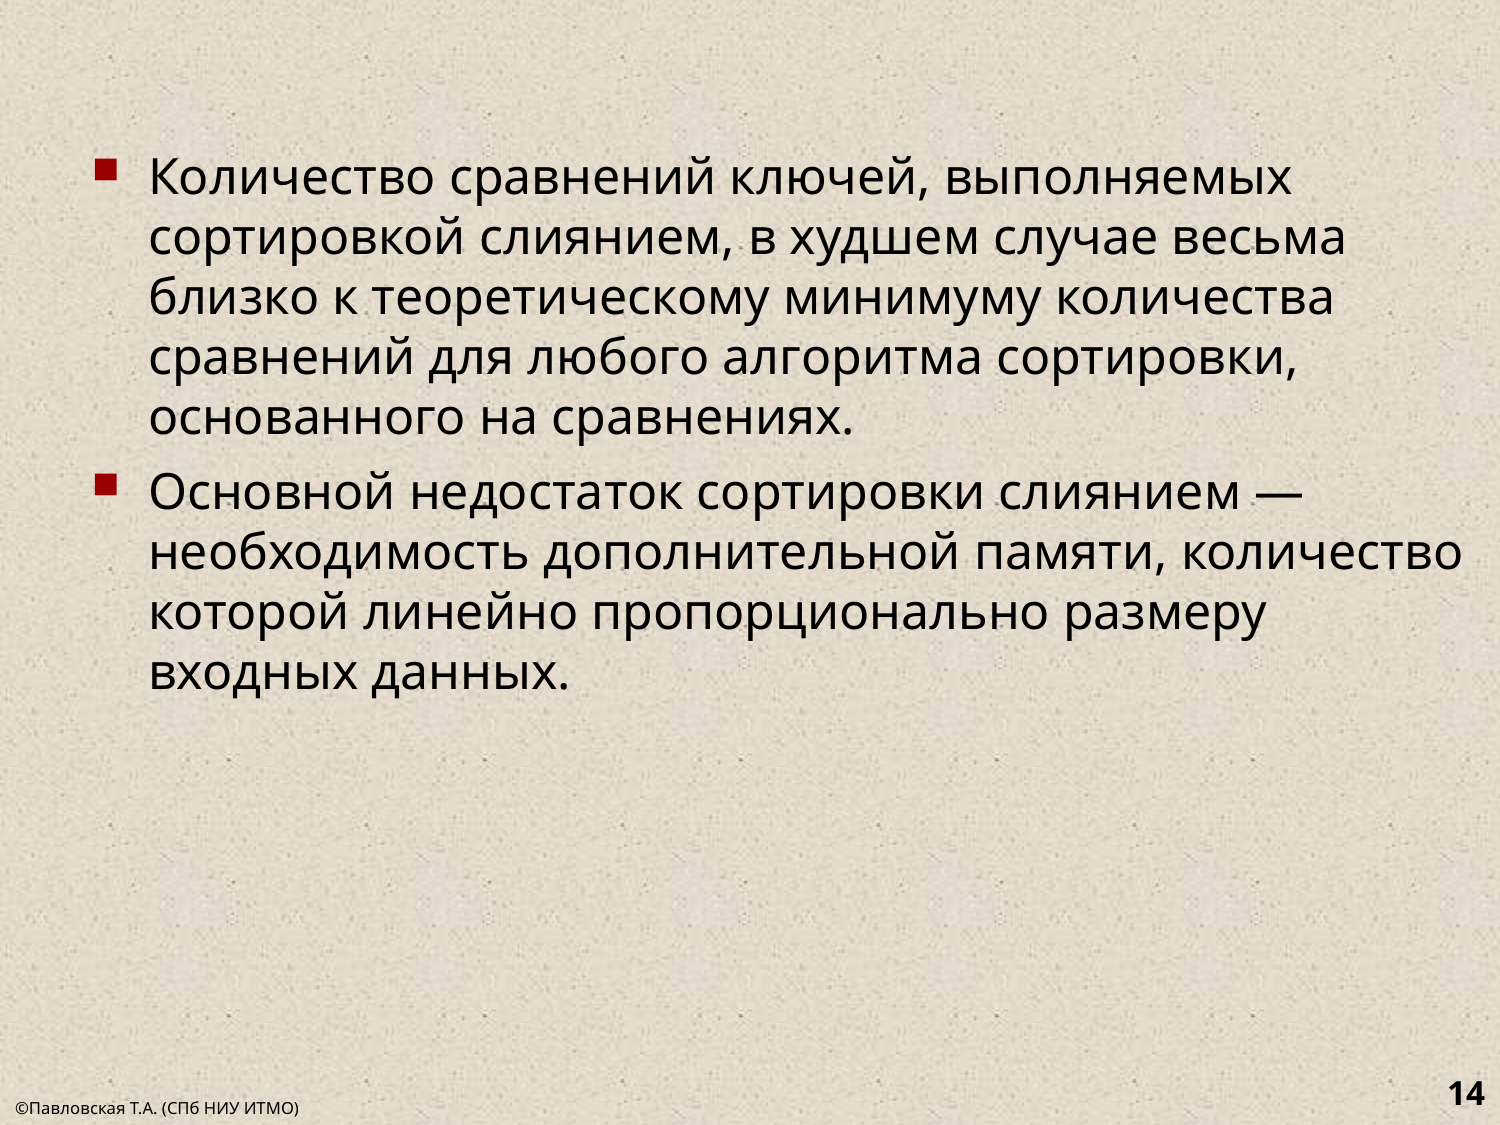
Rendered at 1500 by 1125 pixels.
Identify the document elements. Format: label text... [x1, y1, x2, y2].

slide_number ©Павловская Т.А. (СПб НИУ ИТМО) [0, 1082, 467, 1125]
slide_number 14 [1187, 1049, 1500, 1125]
list Количество сравнений ключей, выполняемых сортировкой слиянием, в худшем случае весьма близко к теоретическому минимуму количества сравнений для любого алгоритма сортировки, основанного на сравнениях. Основной недостаток сортировки слиянием — необходимость дополнительной памяти, количество которой линейно пропорционально размеру входных данных. [76, 136, 1481, 1036]
picture [0, 0, 1500, 1125]
